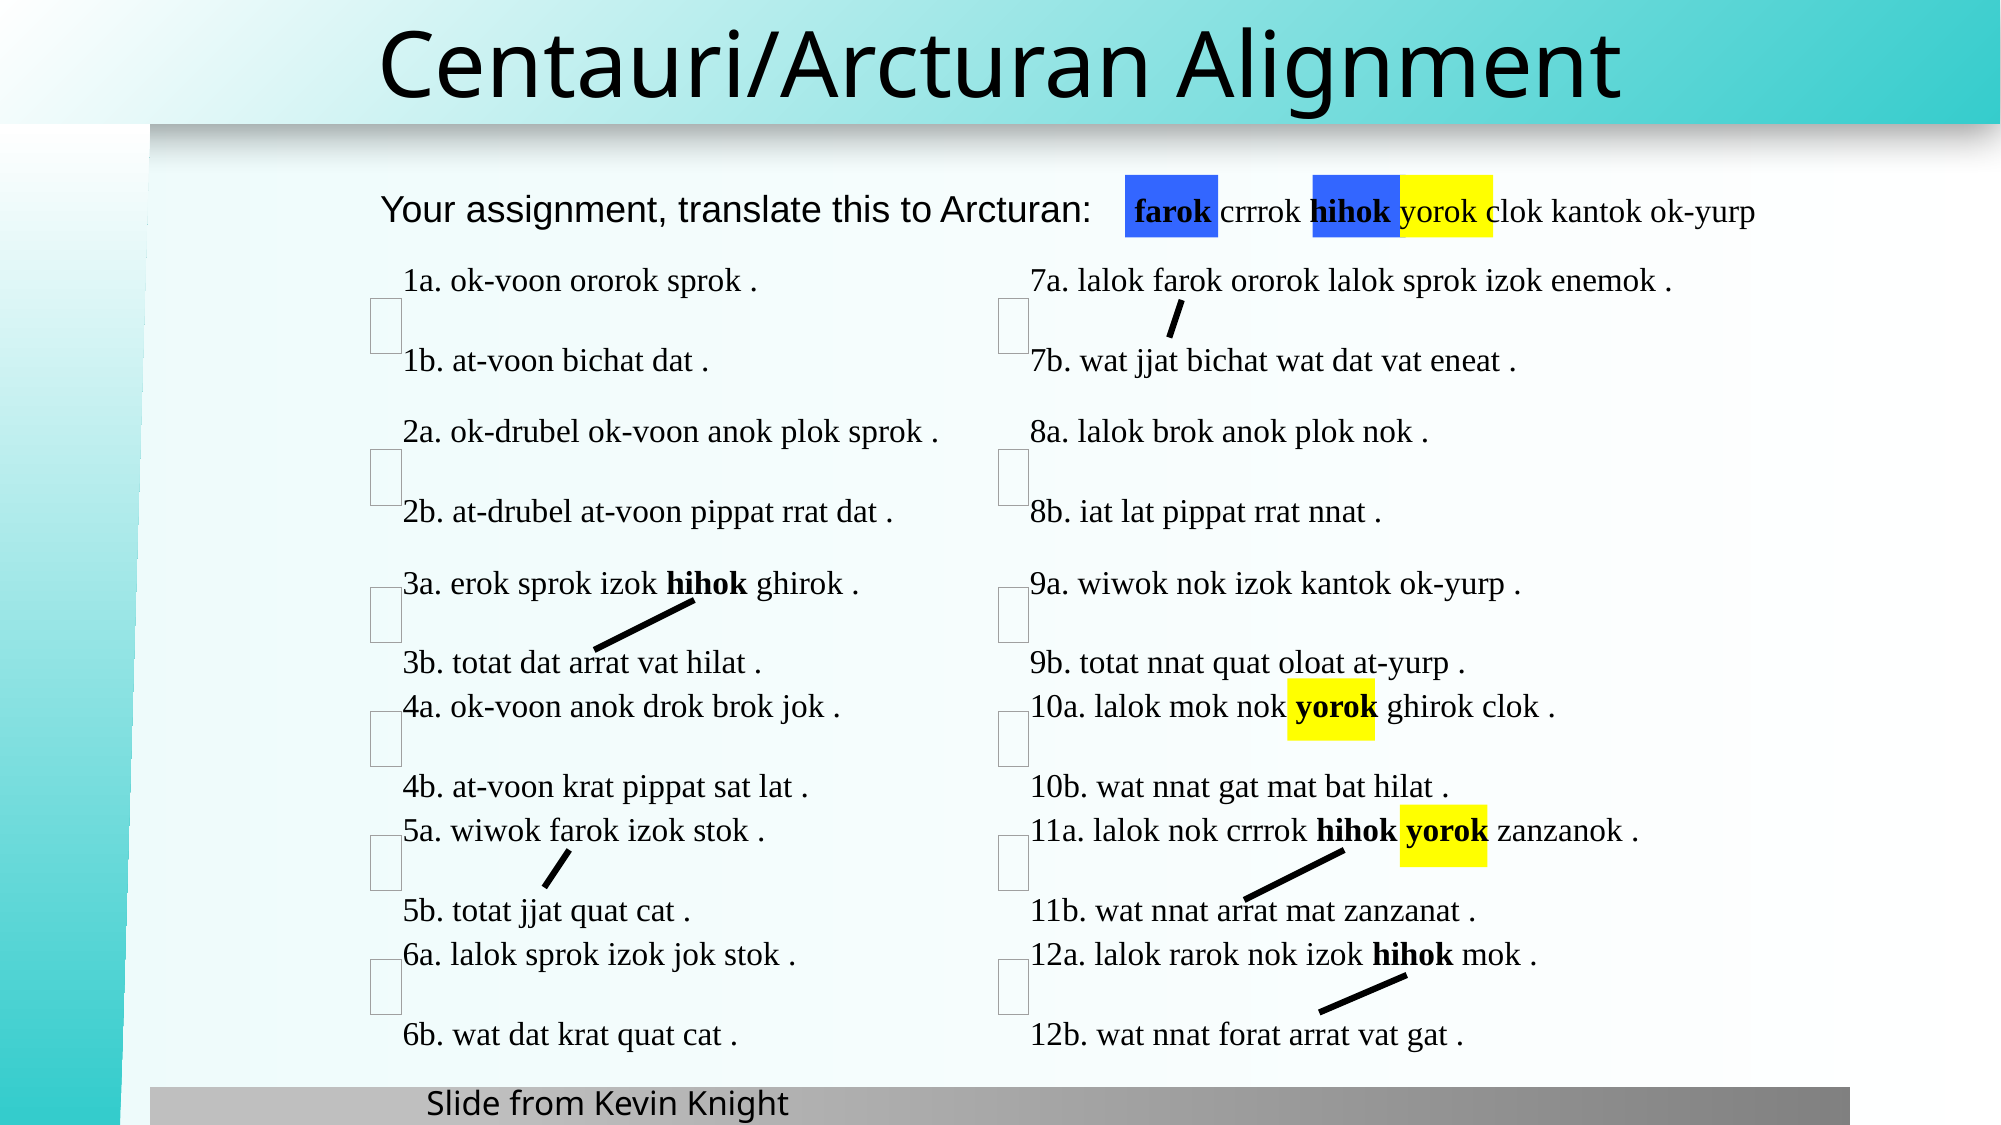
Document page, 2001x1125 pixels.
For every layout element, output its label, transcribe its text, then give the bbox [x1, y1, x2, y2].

text_box Slide from Kevin Knight [411, 1074, 805, 1125]
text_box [370, 250, 1720, 1049]
title Centauri/Arcturan Alignment [361, 0, 1750, 123]
text_box Your assignment, translate this to Arcturan: farok crrrok hihok yorok clok kantok ok-yurp [365, 177, 1772, 237]
